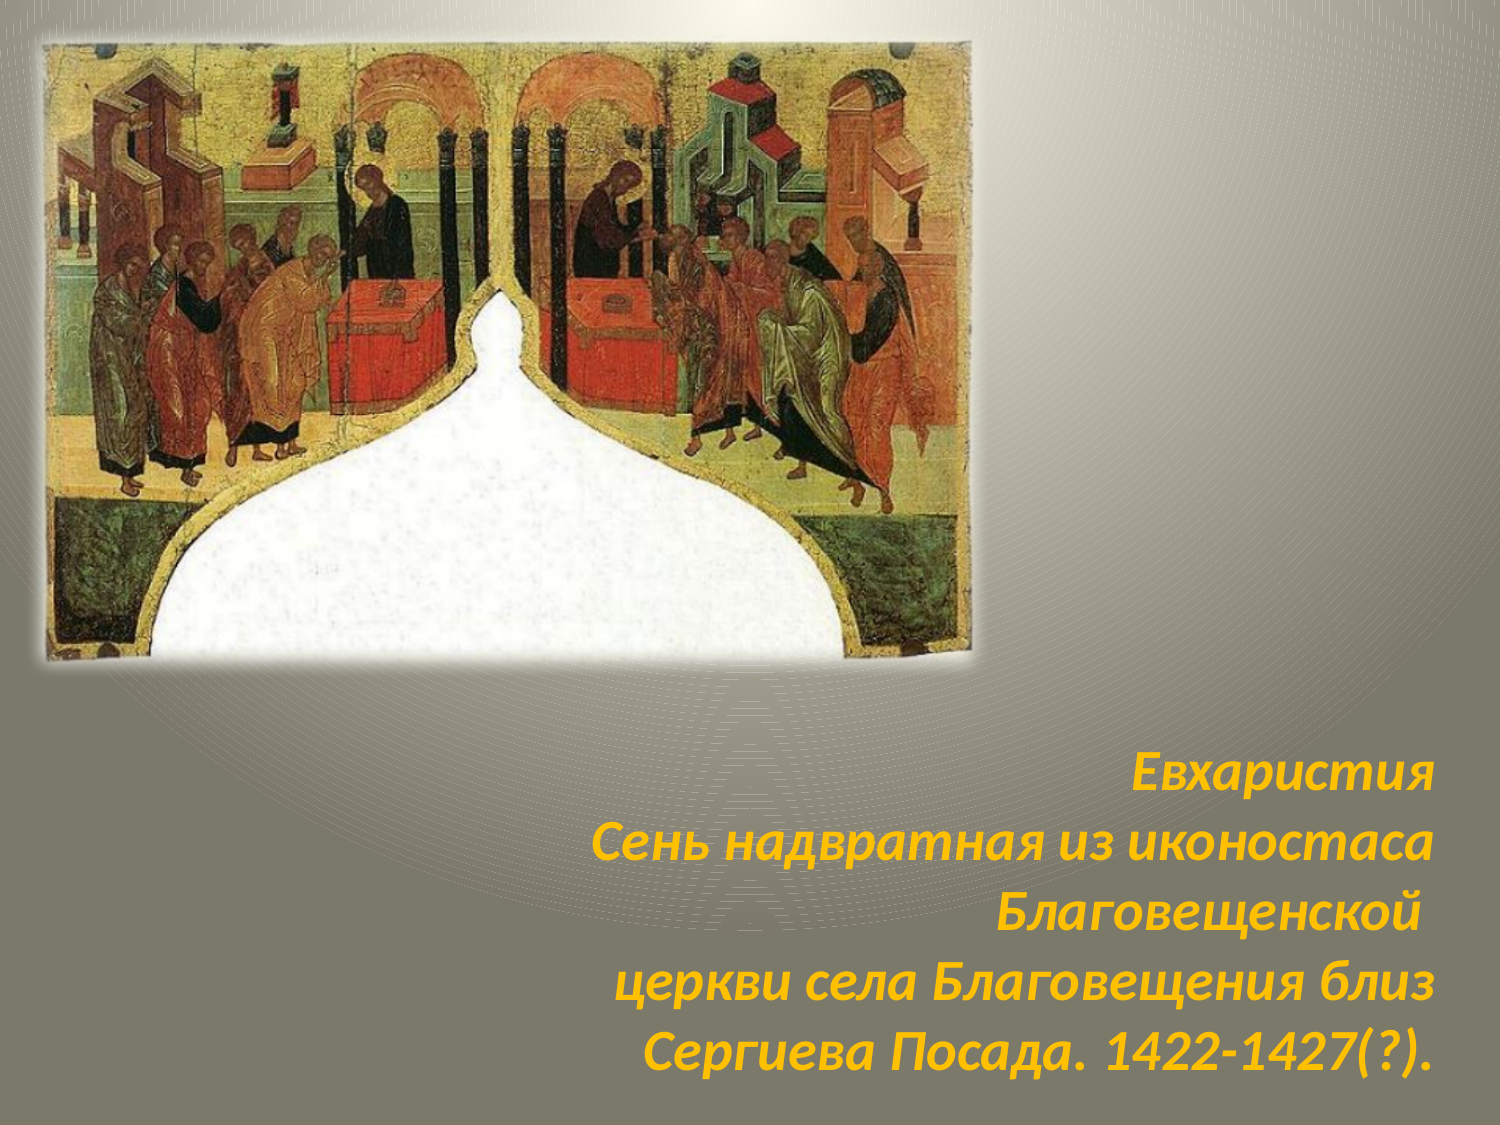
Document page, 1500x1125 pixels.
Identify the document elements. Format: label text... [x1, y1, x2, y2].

picture [24, 24, 991, 680]
text_box Евхаристия Сень надвратная из иконостаса Благовещенской церкви села Благовещения близ Сергиева Посада. 1422-1427(?). [512, 725, 1450, 1090]
